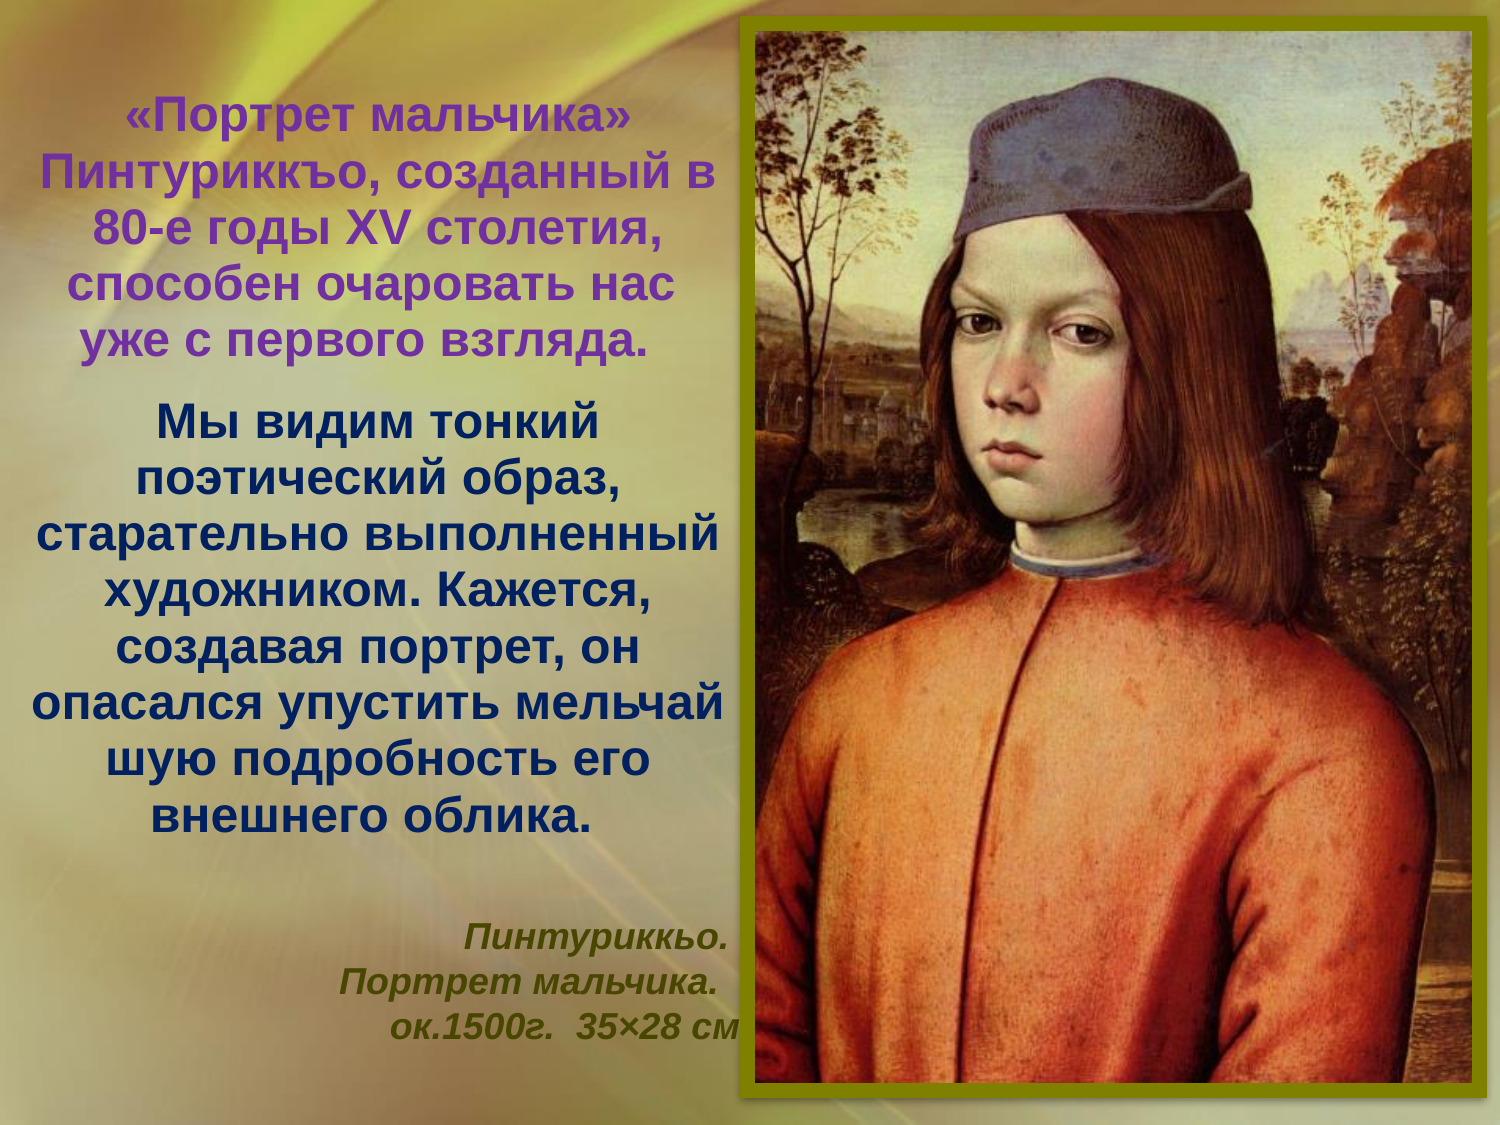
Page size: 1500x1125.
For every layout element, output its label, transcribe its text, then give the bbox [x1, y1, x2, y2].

picture [0, 0, 1500, 1125]
text_box «Портрет мальчика» Пинтуриккъо, созданный в 80-е годы XV столетия, способен очаровать нас уже с первого взгляда. Мы видим тонкий поэтический образ, старательно выполненный художником. Кажется, создавая портрет, он опасался упустить мельчай­шую подробность его внешнего облика. [0, 78, 735, 850]
text_box Пинтуриккьо. Портрет мальчика. ок.1500г. 35×28 см [233, 904, 735, 1055]
picture [754, 30, 1473, 1084]
